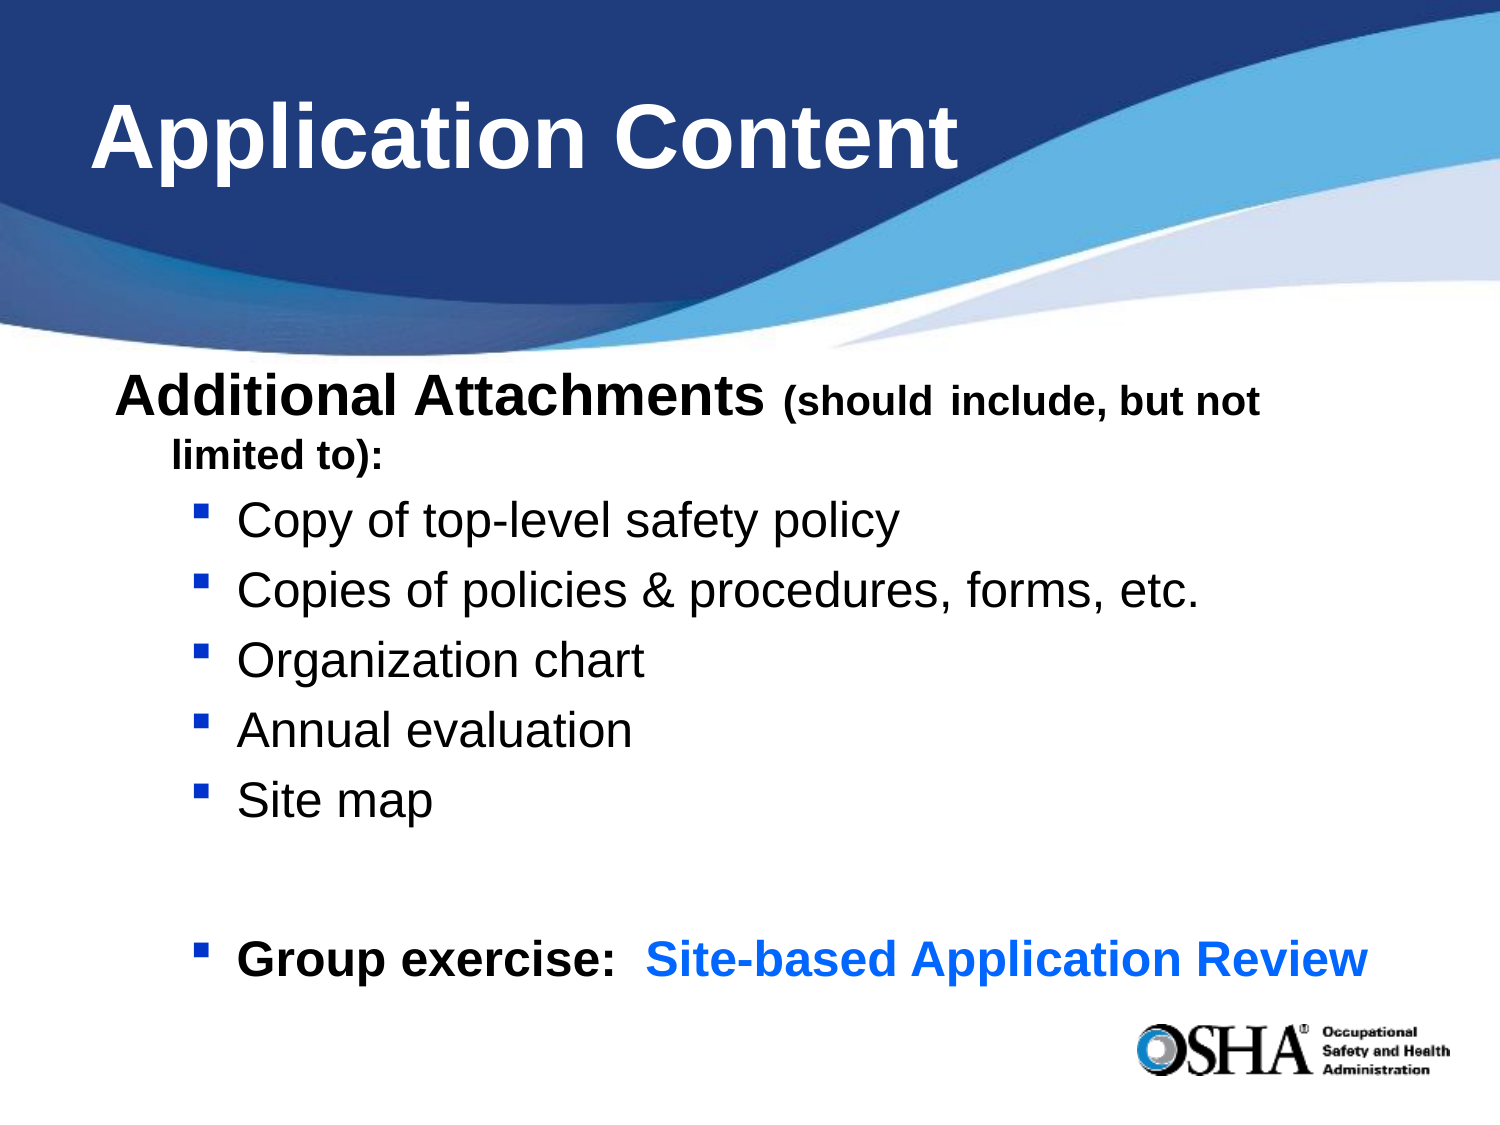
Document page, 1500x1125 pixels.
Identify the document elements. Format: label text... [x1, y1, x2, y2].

title Application Content [75, 45, 1138, 233]
picture [1137, 1024, 1450, 1076]
picture [0, 0, 1500, 364]
list Additional Attachments (should include, but not limited to): Copy of top-level safety policy Copies of policies & procedures, forms, etc. Organization chart Annual evaluation Site map Group exercise: Site-based Application Review [99, 350, 1413, 1025]
